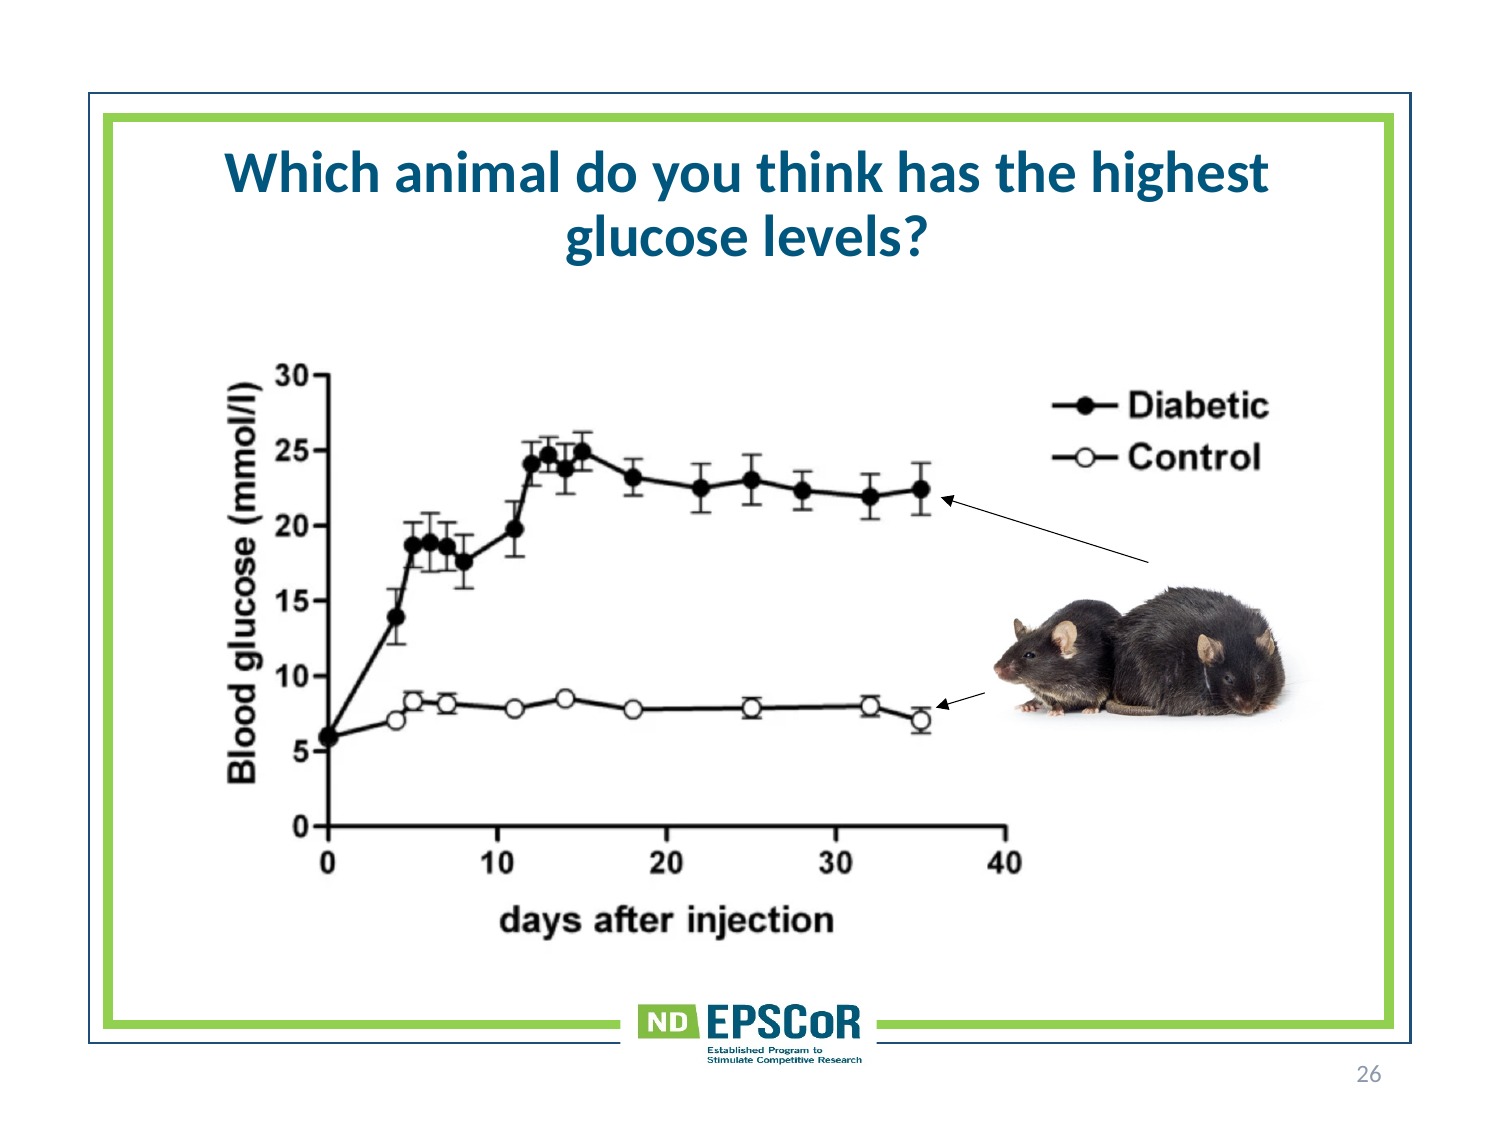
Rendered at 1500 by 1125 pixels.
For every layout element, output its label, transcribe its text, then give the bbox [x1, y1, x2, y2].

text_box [940, 497, 1149, 563]
title Which animal do you think has the highest glucose levels? [117, 133, 1378, 278]
picture [192, 325, 1332, 962]
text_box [935, 692, 985, 708]
picture [620, 1001, 877, 1066]
slide_number 26 [1059, 1042, 1397, 1103]
